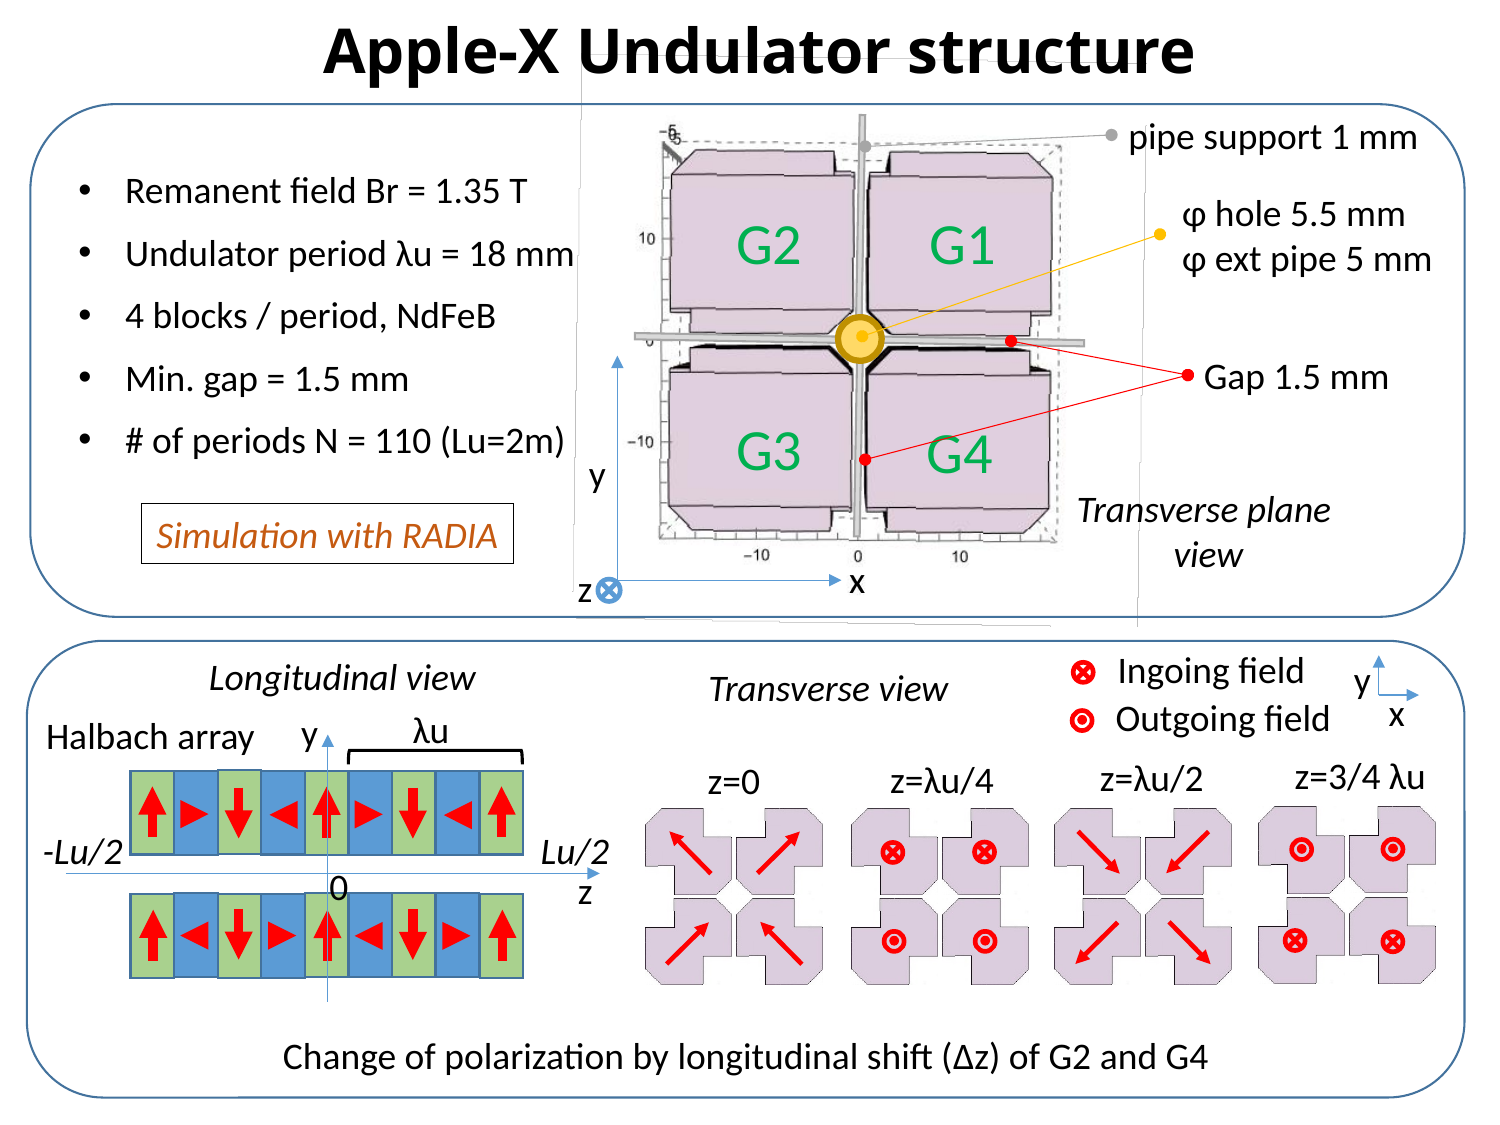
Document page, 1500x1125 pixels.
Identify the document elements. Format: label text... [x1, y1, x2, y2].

picture [1054, 808, 1141, 895]
text_box [25, 639, 1466, 1099]
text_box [645, 898, 732, 986]
picture [942, 898, 1029, 985]
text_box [736, 898, 823, 985]
text_box Change of polarization by longitudinal shift (Δz) of G2 and G4 [268, 1024, 1233, 1085]
picture [1349, 806, 1436, 893]
picture [851, 898, 938, 986]
picture [851, 808, 938, 895]
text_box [1077, 831, 1121, 874]
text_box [1168, 922, 1211, 964]
picture [1145, 898, 1232, 985]
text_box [1075, 922, 1118, 964]
title Apple-X Undulator structure [307, 0, 1212, 57]
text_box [26, 698, 625, 1002]
picture [1054, 898, 1141, 986]
picture [1258, 897, 1345, 984]
picture [1349, 897, 1436, 984]
picture [915, 623, 1137, 627]
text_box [1166, 831, 1209, 874]
picture [1145, 808, 1232, 895]
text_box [30, 57, 1465, 623]
picture [942, 808, 1029, 895]
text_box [645, 808, 732, 895]
picture [1258, 806, 1345, 894]
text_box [736, 808, 823, 895]
